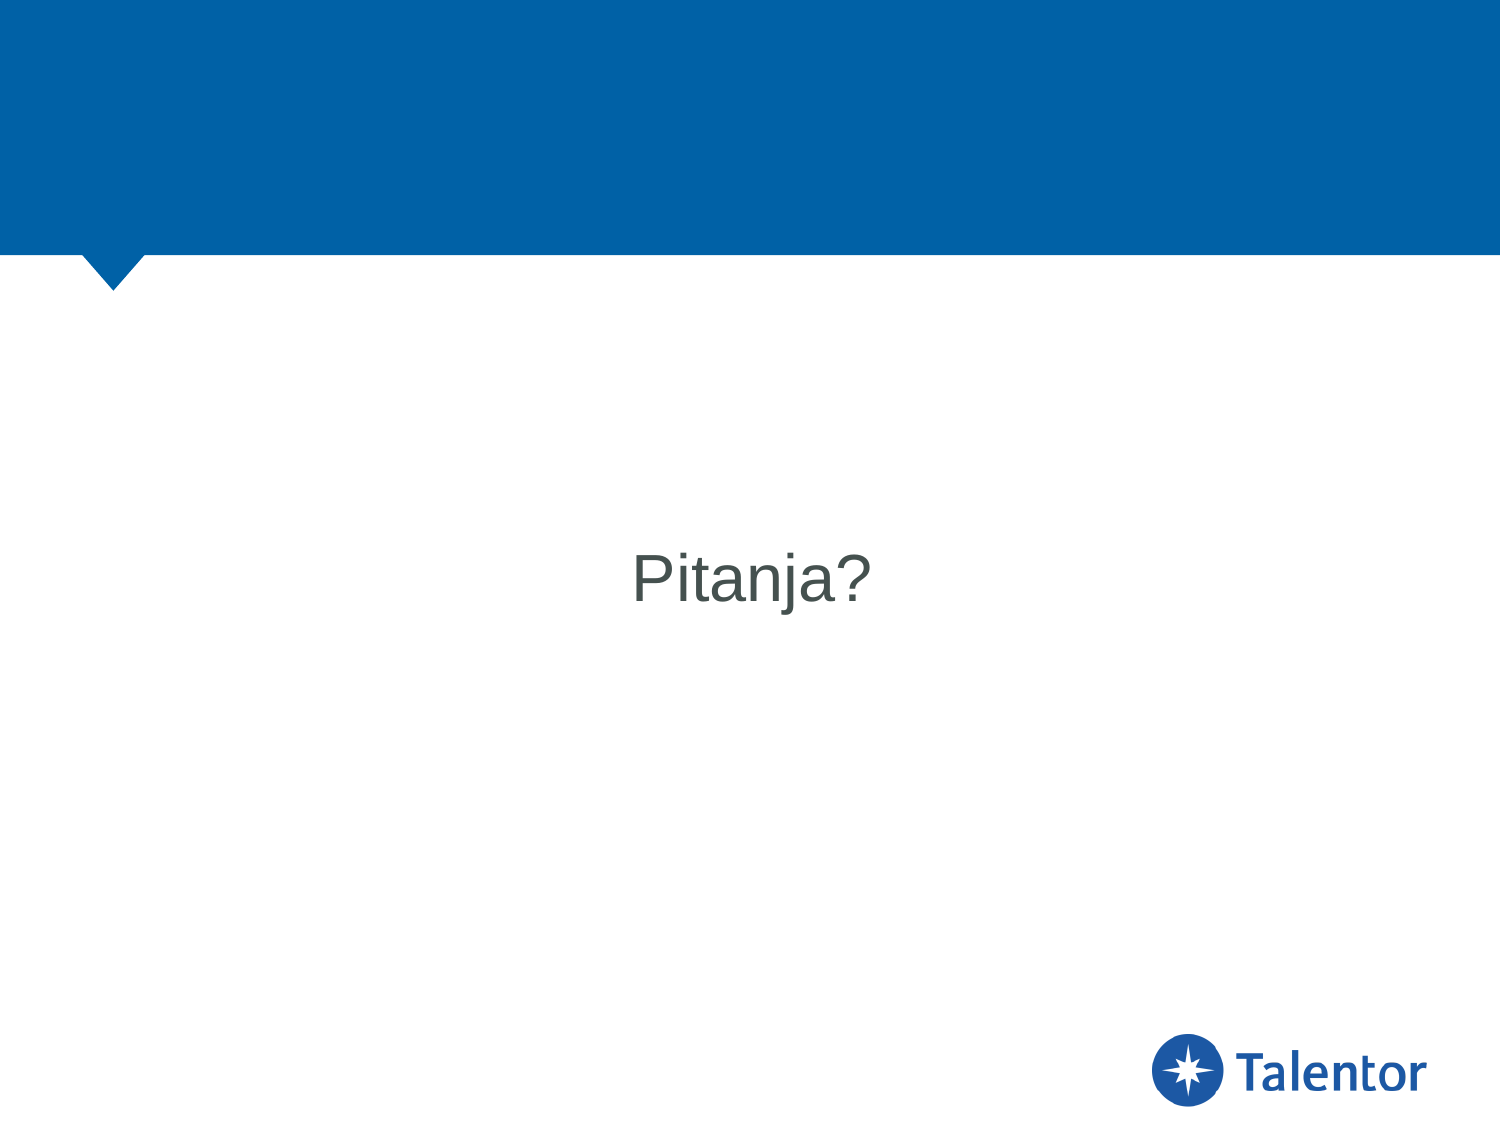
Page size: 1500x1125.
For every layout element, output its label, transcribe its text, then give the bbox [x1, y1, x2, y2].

picture [1152, 1034, 1427, 1119]
list Pitanja? [77, 527, 1428, 693]
